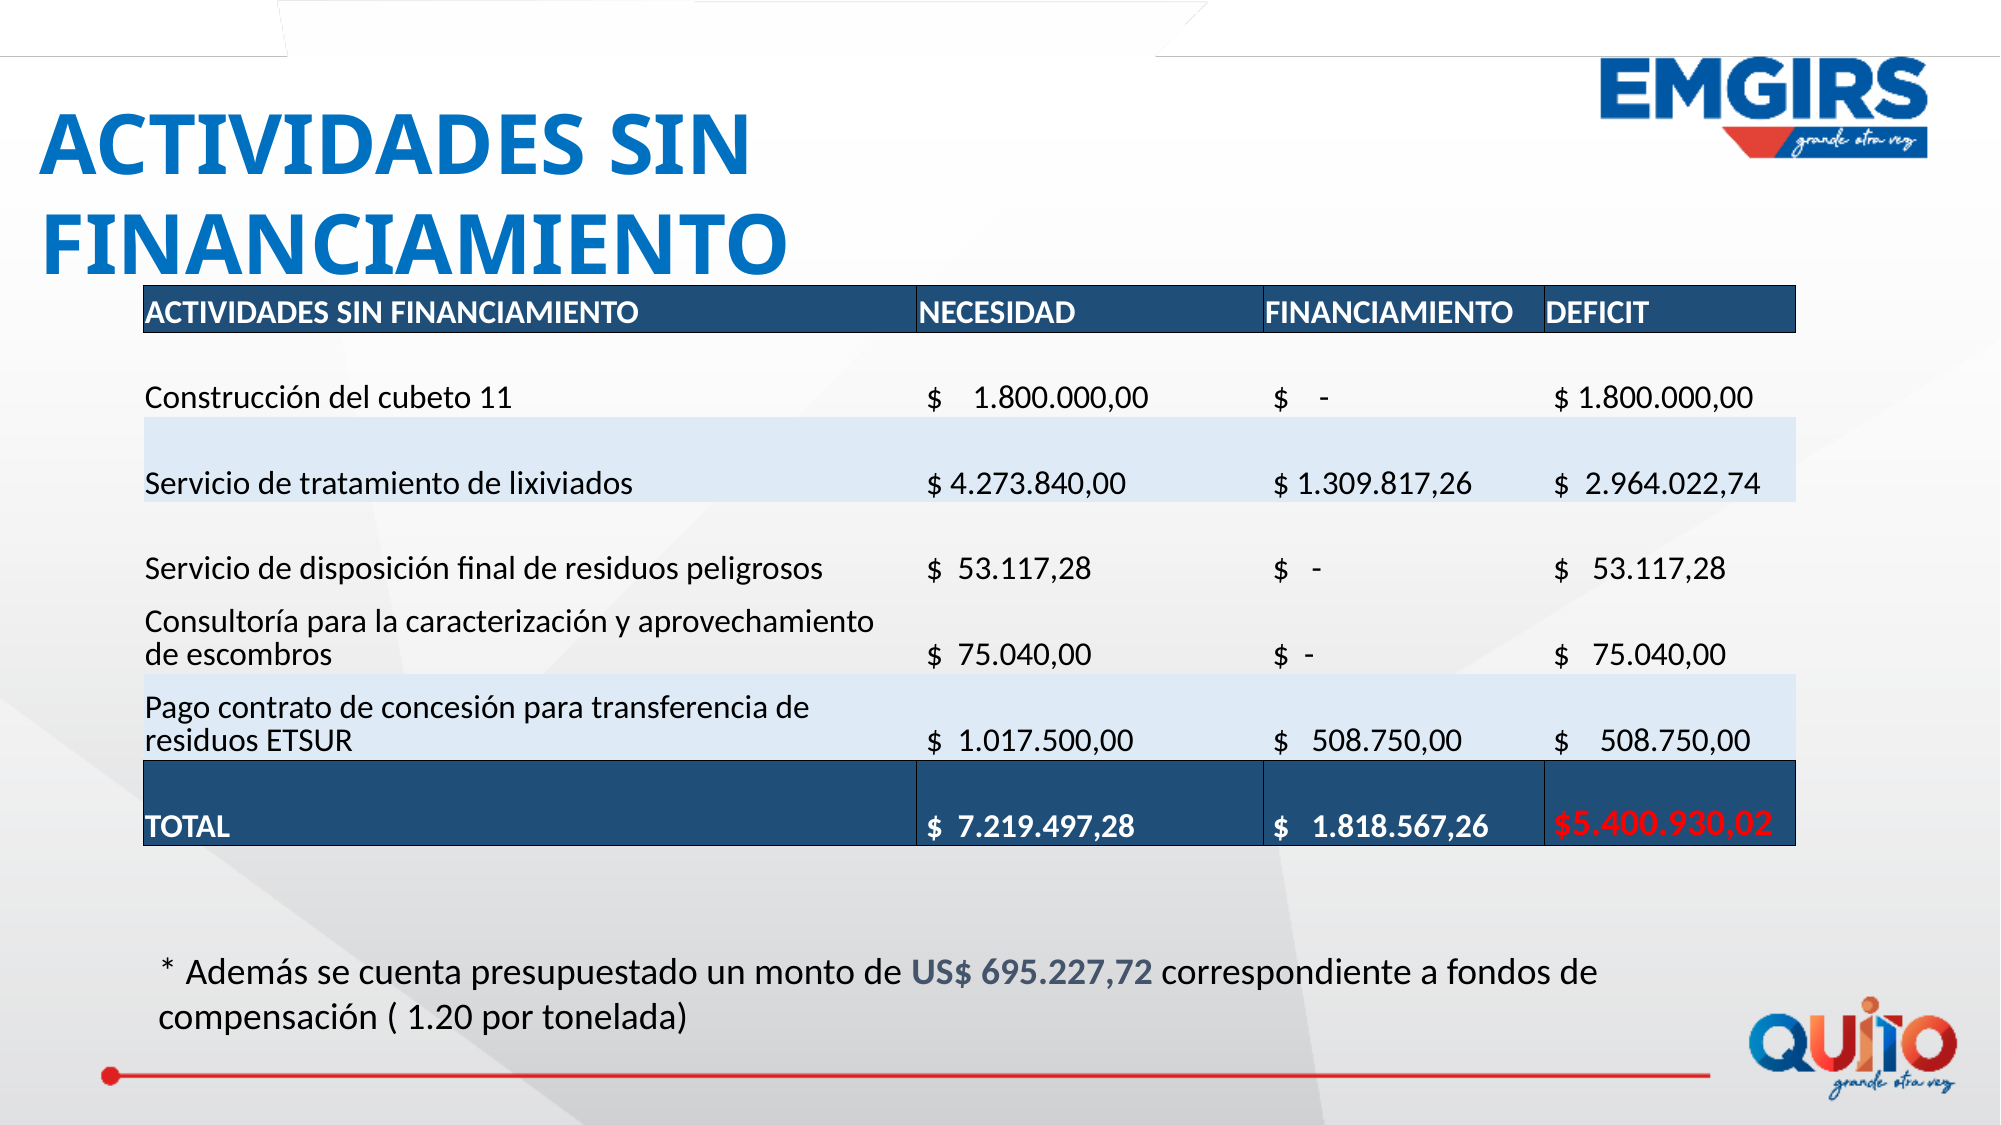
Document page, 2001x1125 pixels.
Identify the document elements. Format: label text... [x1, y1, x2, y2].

table_cell $ 1.800.000,00 [1544, 333, 1796, 417]
text_box * Además se cuenta presupuestado un monto de US$ 695.227,72 correspondiente a fondos de compensación ( 1.20 por tonelada) [143, 939, 1796, 1045]
table_cell Consultoría para la caracterización y aprovechamiento de escombros [144, 588, 917, 674]
table_cell TOTAL [144, 761, 916, 845]
table_cell $ 7.219.497,28 [917, 761, 1263, 845]
table_cell Servicio de disposición final de residuos peligrosos [144, 502, 917, 588]
table_cell Pago contrato de concesión para transferencia de residuos ETSUR [144, 674, 917, 760]
picture [0, 0, 2001, 1125]
table_cell $ 53.117,28 [1544, 502, 1796, 588]
table_cell Construcción del cubeto 11 [144, 333, 917, 417]
table_cell $ 1.017.500,00 [917, 674, 1264, 760]
table_cell $ 508.750,00 [1264, 674, 1544, 760]
table_cell $ 508.750,00 [1544, 674, 1796, 760]
table_cell $ 1.818.567,26 [1264, 761, 1544, 845]
table_cell $ - [1264, 588, 1544, 674]
table_cell Servicio de tratamiento de lixiviados [144, 417, 917, 502]
table_cell $ 4.273.840,00 [917, 417, 1264, 502]
table_cell $ 53.117,28 [917, 502, 1264, 588]
table_cell $ 75.040,00 [917, 588, 1264, 674]
table_cell $ 1.800.000,00 [917, 333, 1264, 417]
table_header ACTIVIDADES SIN FINANCIAMIENTO [144, 286, 916, 332]
table_cell $ 2.964.022,74 [1544, 417, 1796, 502]
table_cell $ - [1264, 502, 1544, 588]
table_cell $ 75.040,00 [1544, 588, 1796, 674]
table_header DEFICIT [1545, 286, 1795, 332]
table_cell $ - [1264, 333, 1544, 417]
table_header NECESIDAD [917, 286, 1263, 332]
table_cell $ 1.309.817,26 [1264, 417, 1544, 502]
table_cell $5.400.930,02 [1545, 761, 1795, 845]
table_header FINANCIAMIENTO [1264, 286, 1544, 332]
text_box ACTIVIDADES SIN FINANCIAMIENTO [24, 84, 1427, 299]
